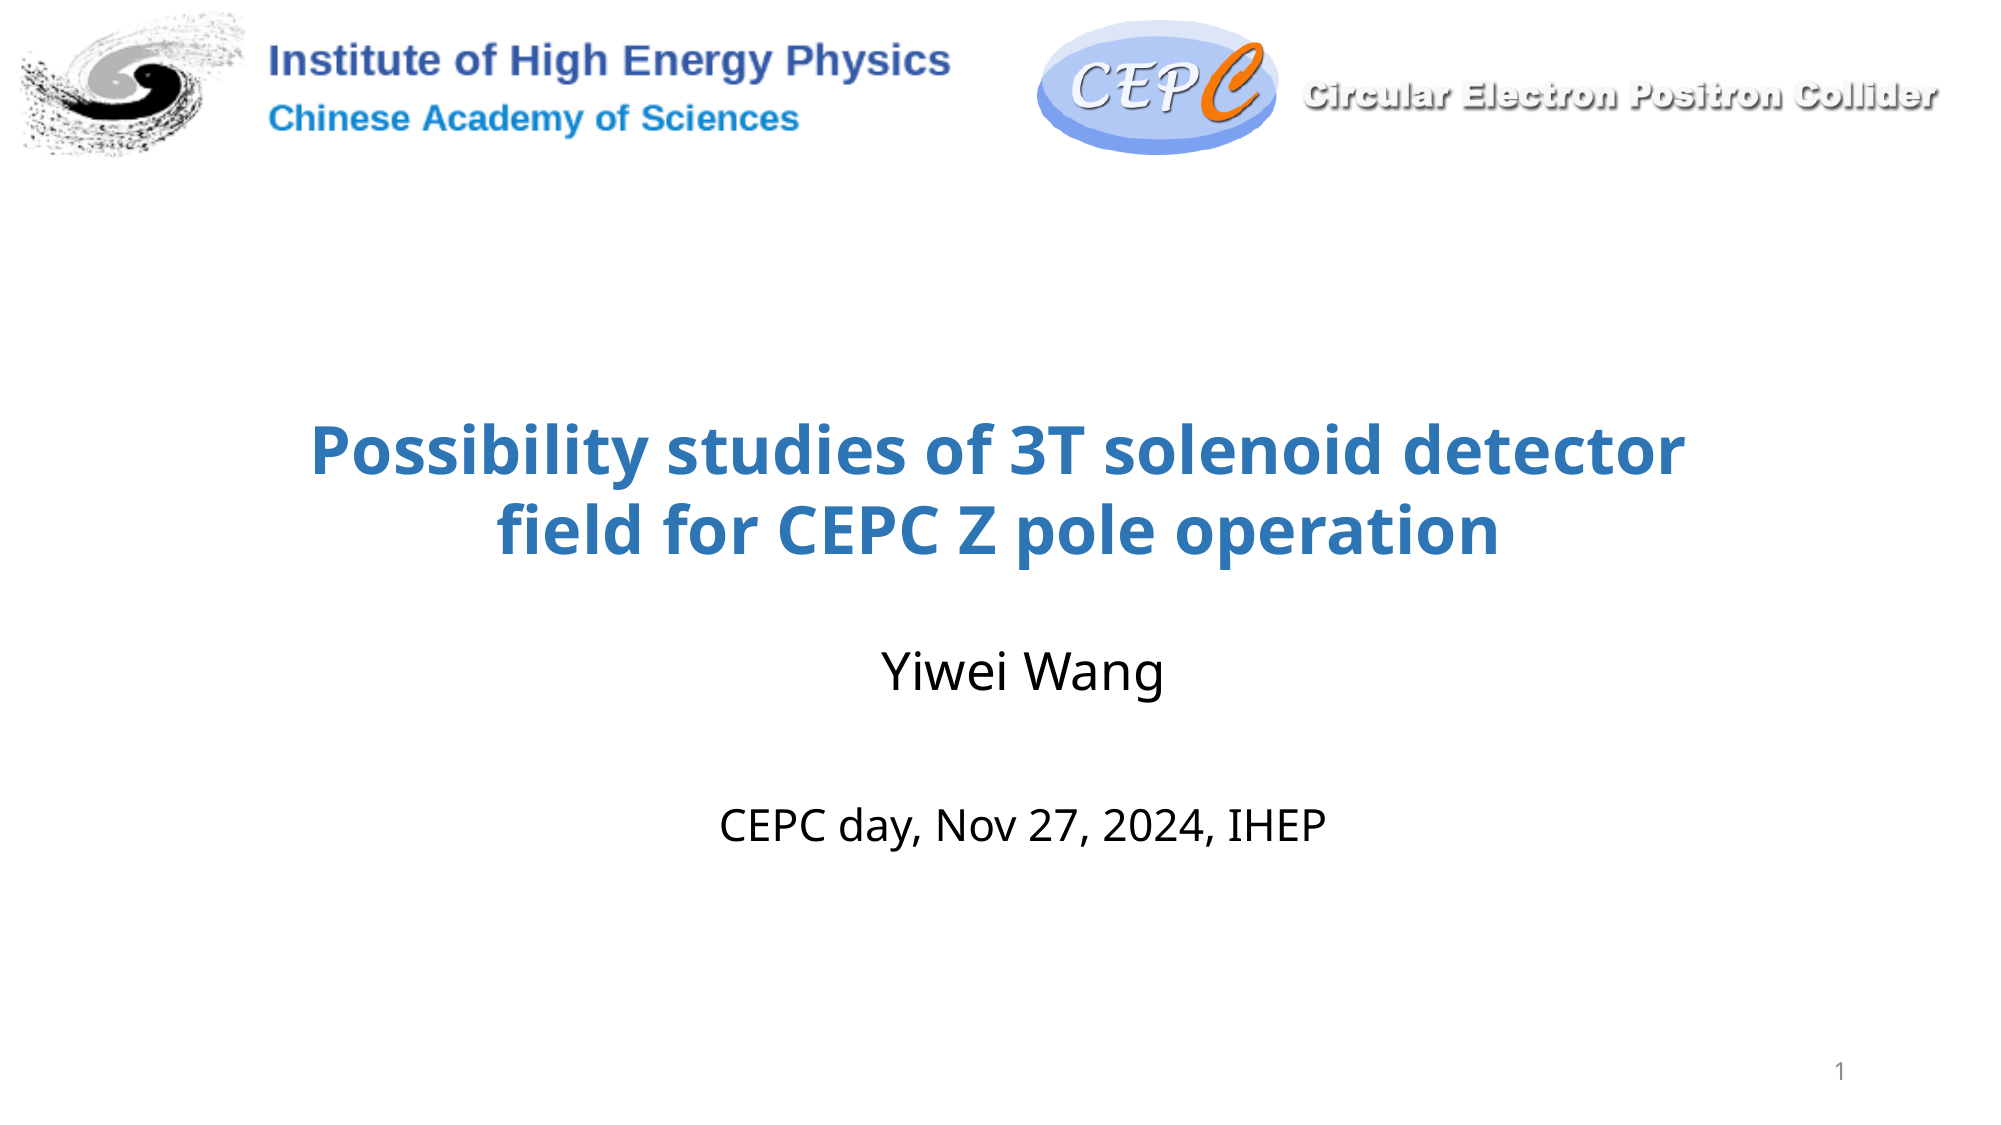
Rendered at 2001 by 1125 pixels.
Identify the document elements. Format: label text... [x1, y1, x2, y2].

title Possibility studies of 3T solenoid detector field for CEPC Z pole operation [282, 184, 1716, 576]
subtitle Yiwei Wang CEPC day, Nov 27, 2024, IHEP [86, 637, 1961, 1012]
picture [1031, 11, 1284, 160]
picture [1295, 72, 1945, 113]
slide_number 1 [1412, 1042, 1863, 1103]
picture [9, 11, 969, 168]
